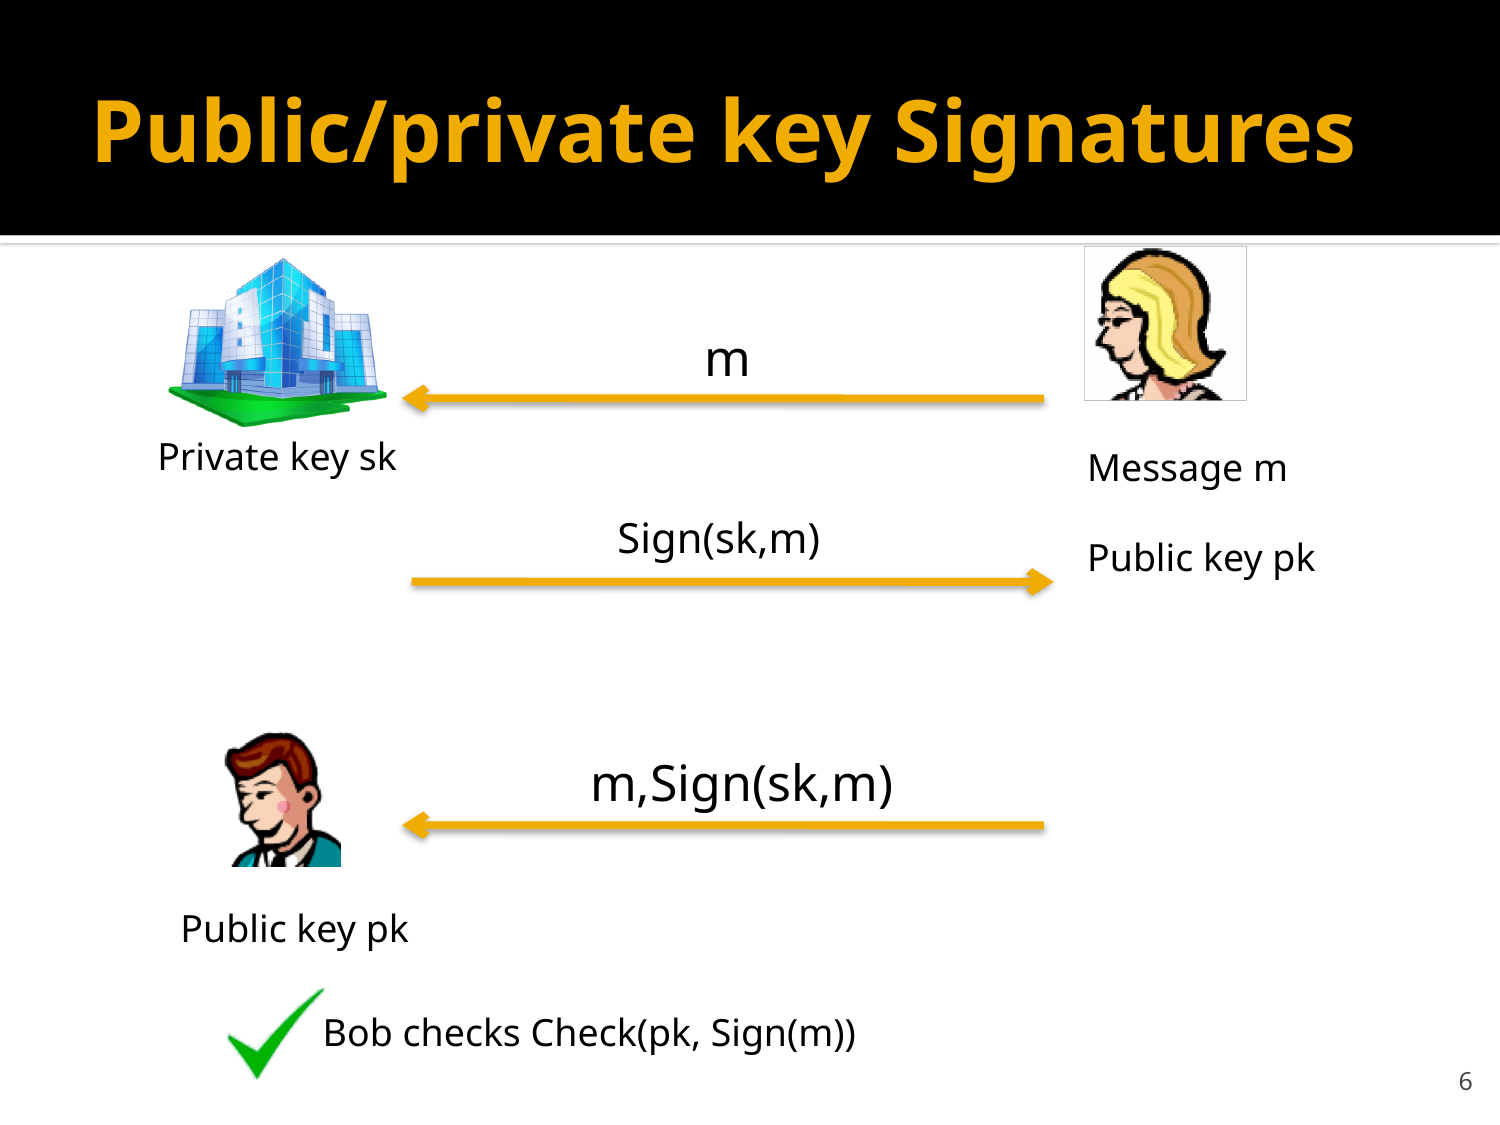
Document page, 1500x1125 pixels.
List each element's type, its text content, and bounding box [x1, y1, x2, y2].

text_box m,Sign(sk,m) [575, 744, 909, 820]
picture [163, 214, 390, 441]
text_box Public key pk [165, 897, 424, 958]
picture [212, 724, 341, 867]
text_box Message m Public key pk [1072, 436, 1331, 587]
text_box Bob checks Check(pk, Sign(m)) [329, 1001, 872, 1062]
text_box m [689, 319, 766, 395]
title Public/private key Signatures [75, 25, 1425, 231]
text_box Sign(sk,m) [602, 504, 835, 569]
text_box Private key sk [142, 425, 412, 486]
picture [227, 988, 325, 1080]
slide_number 6 [1175, 1025, 1488, 1100]
picture [1083, 245, 1247, 401]
